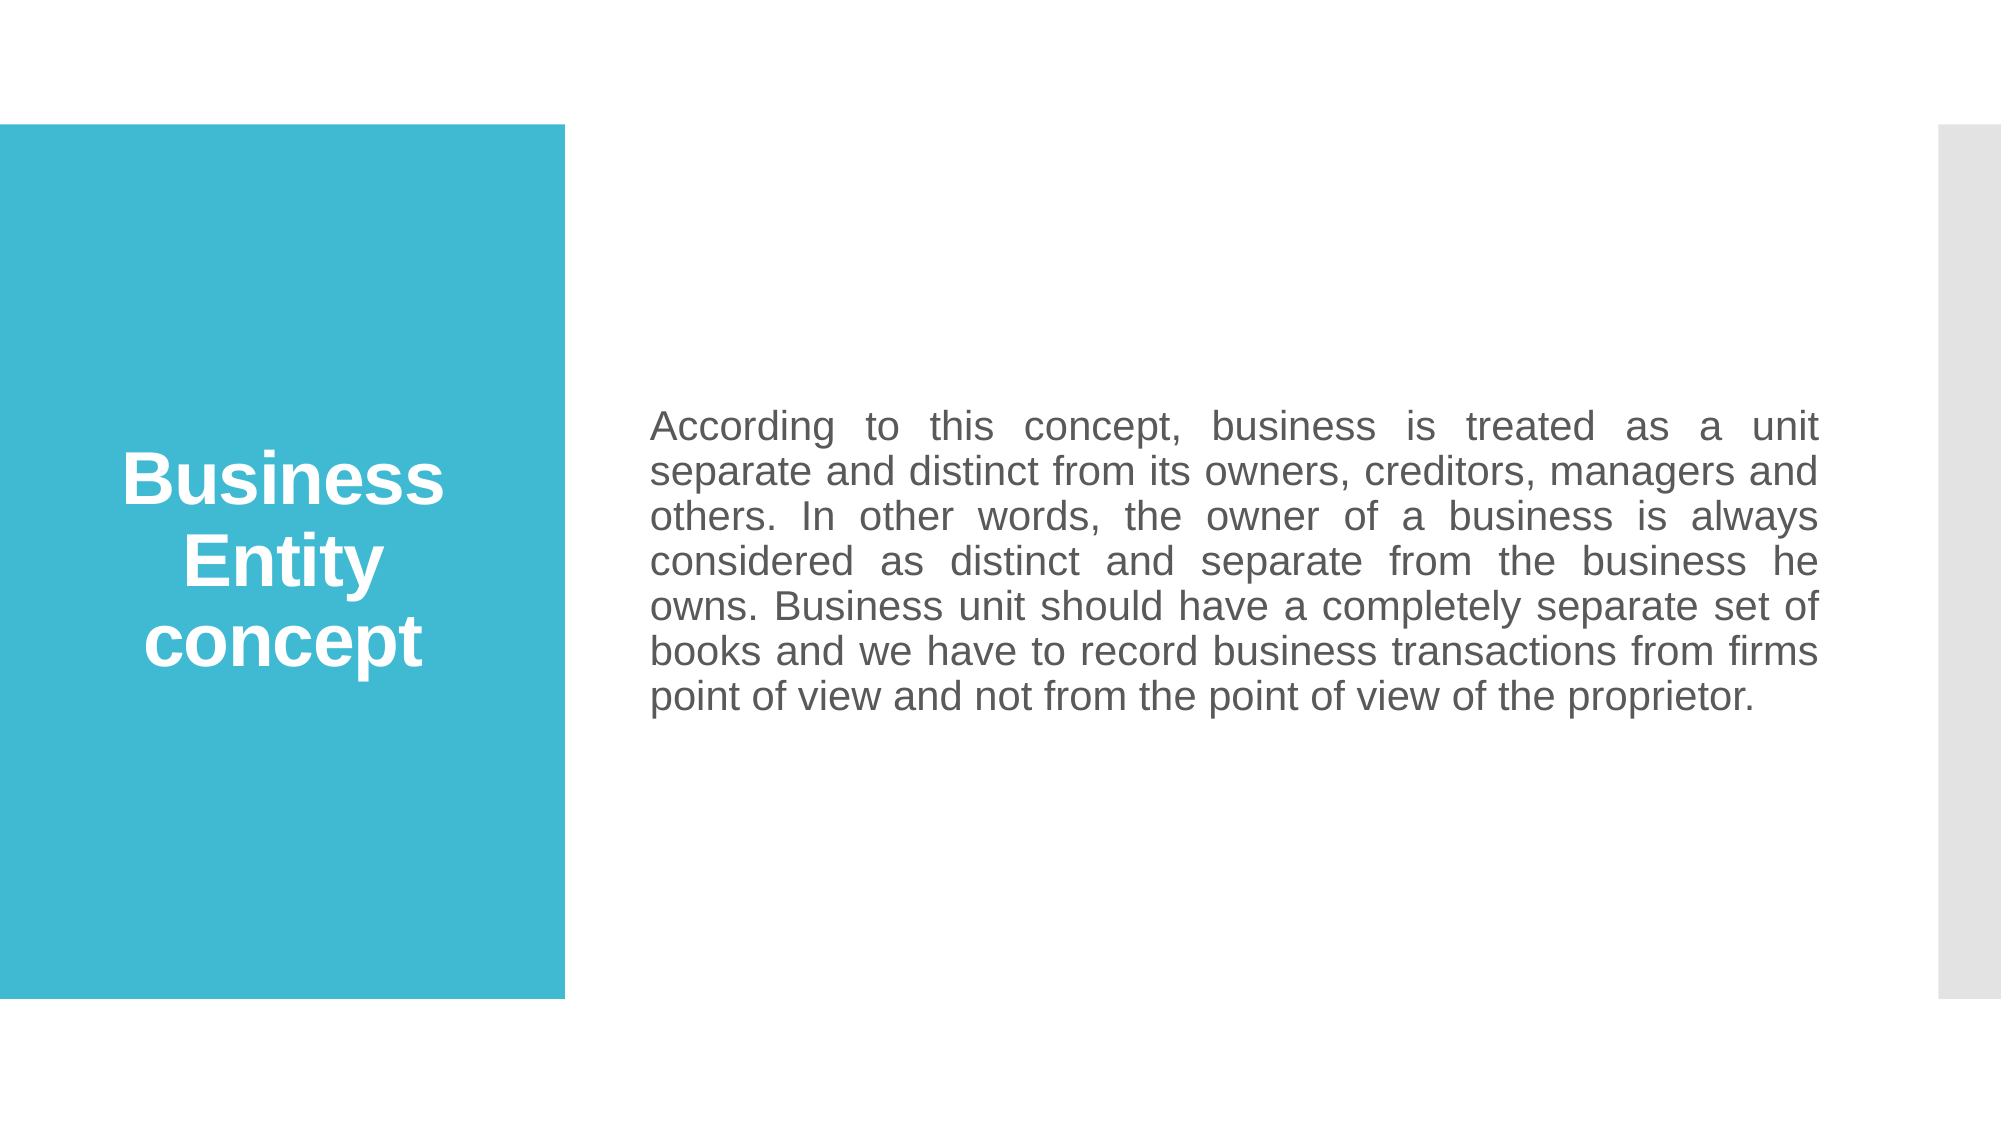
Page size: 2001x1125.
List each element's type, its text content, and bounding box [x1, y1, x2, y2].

title Business Entity concept [41, 184, 525, 940]
list According to this concept, business is treated as a unit separate and distinct from its owners, creditors, managers and others. In other words, the owner of a business is always considered as distinct and separate from the business he owns. Business unit should have a completely separate set of books and we have to record business transactions from firms point of view and not from the point of view of the proprietor. [634, 141, 1835, 982]
